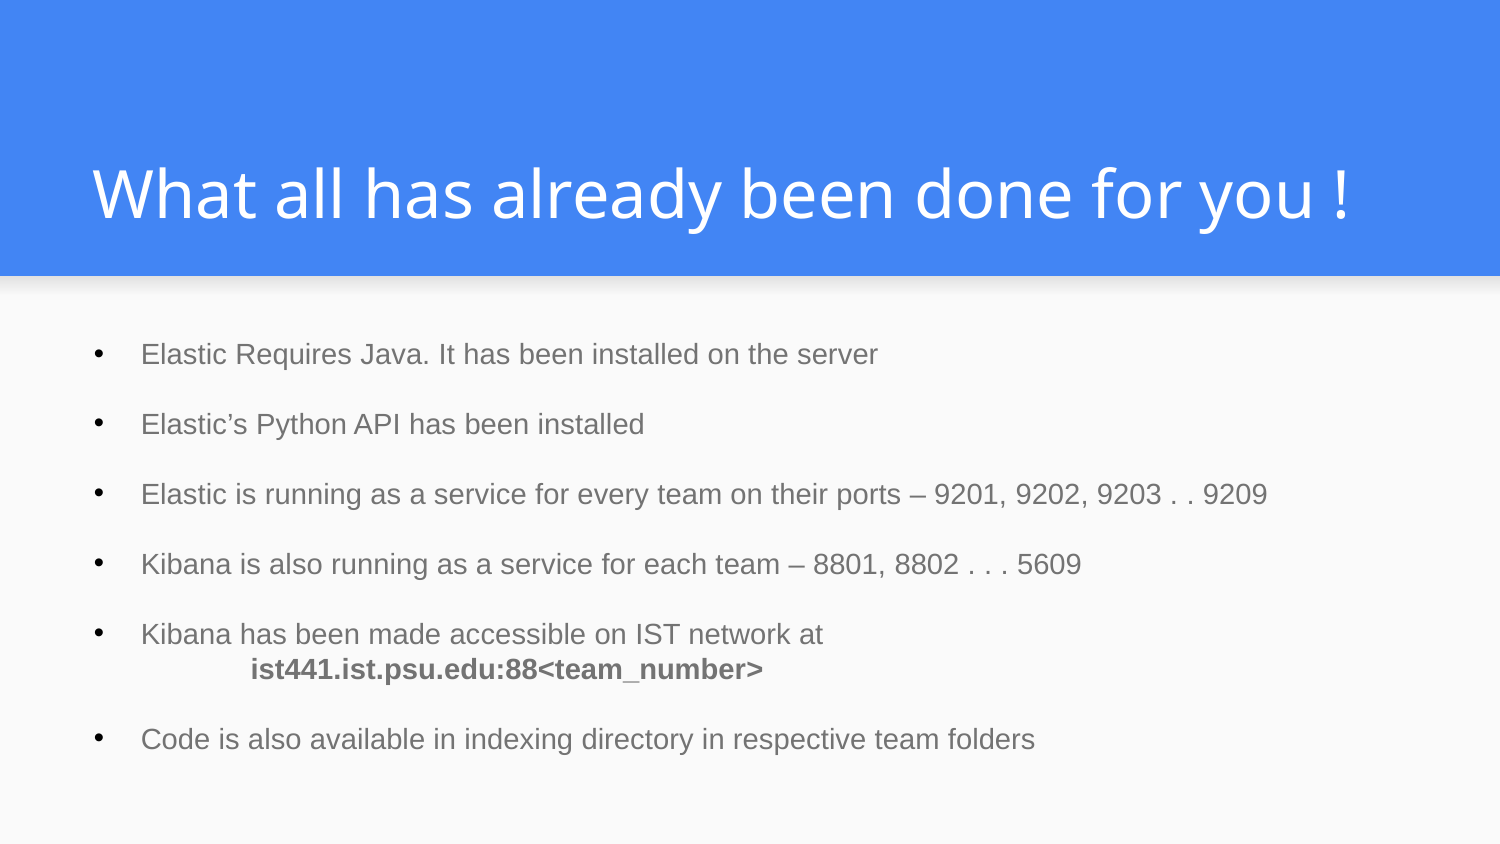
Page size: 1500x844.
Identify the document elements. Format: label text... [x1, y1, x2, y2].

text_box Elastic Requires Java. It has been installed on the server Elastic’s Python API has been installed Elastic is running as a service for every team on their ports – 9201, 9202, 9203 . . 9209 Kibana is also running as a service for each team – 8801, 8802 . . . 5609 Kibana has been made accessible on IST network at ist441.ist.psu.edu:88<team_number> Code is also available in indexing directory in respective team folders [79, 328, 1431, 763]
title What all has already been done for you ! [77, 121, 1427, 248]
